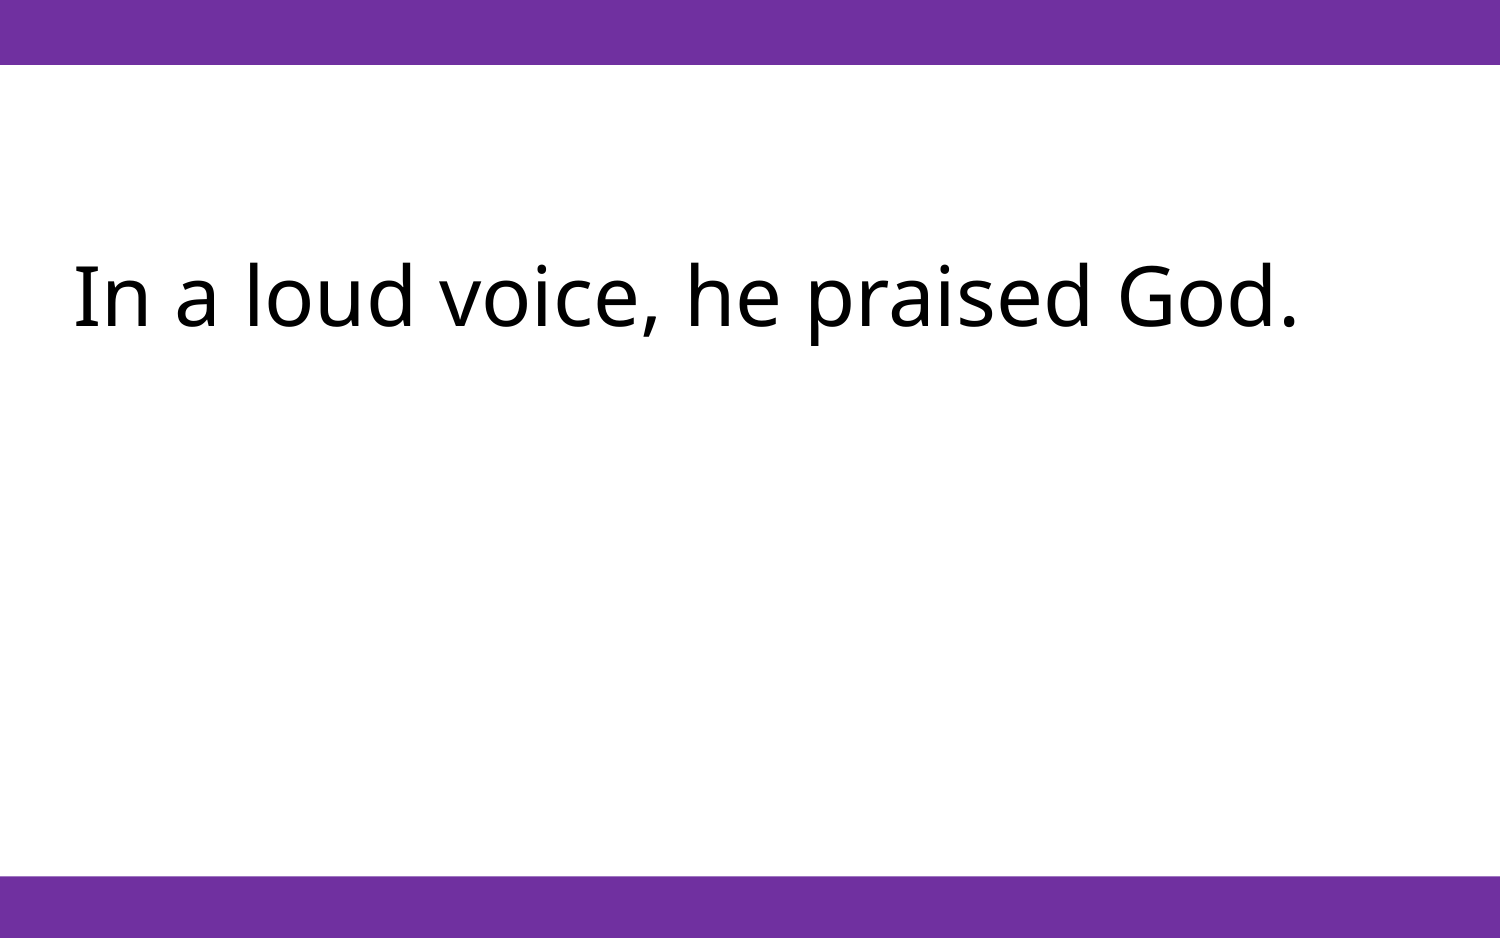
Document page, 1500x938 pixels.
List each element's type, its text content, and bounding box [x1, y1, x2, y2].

text_box [0, 0, 1500, 66]
text_box In a loud voice, he praised God. [62, 187, 1438, 547]
text_box [0, 875, 1500, 938]
